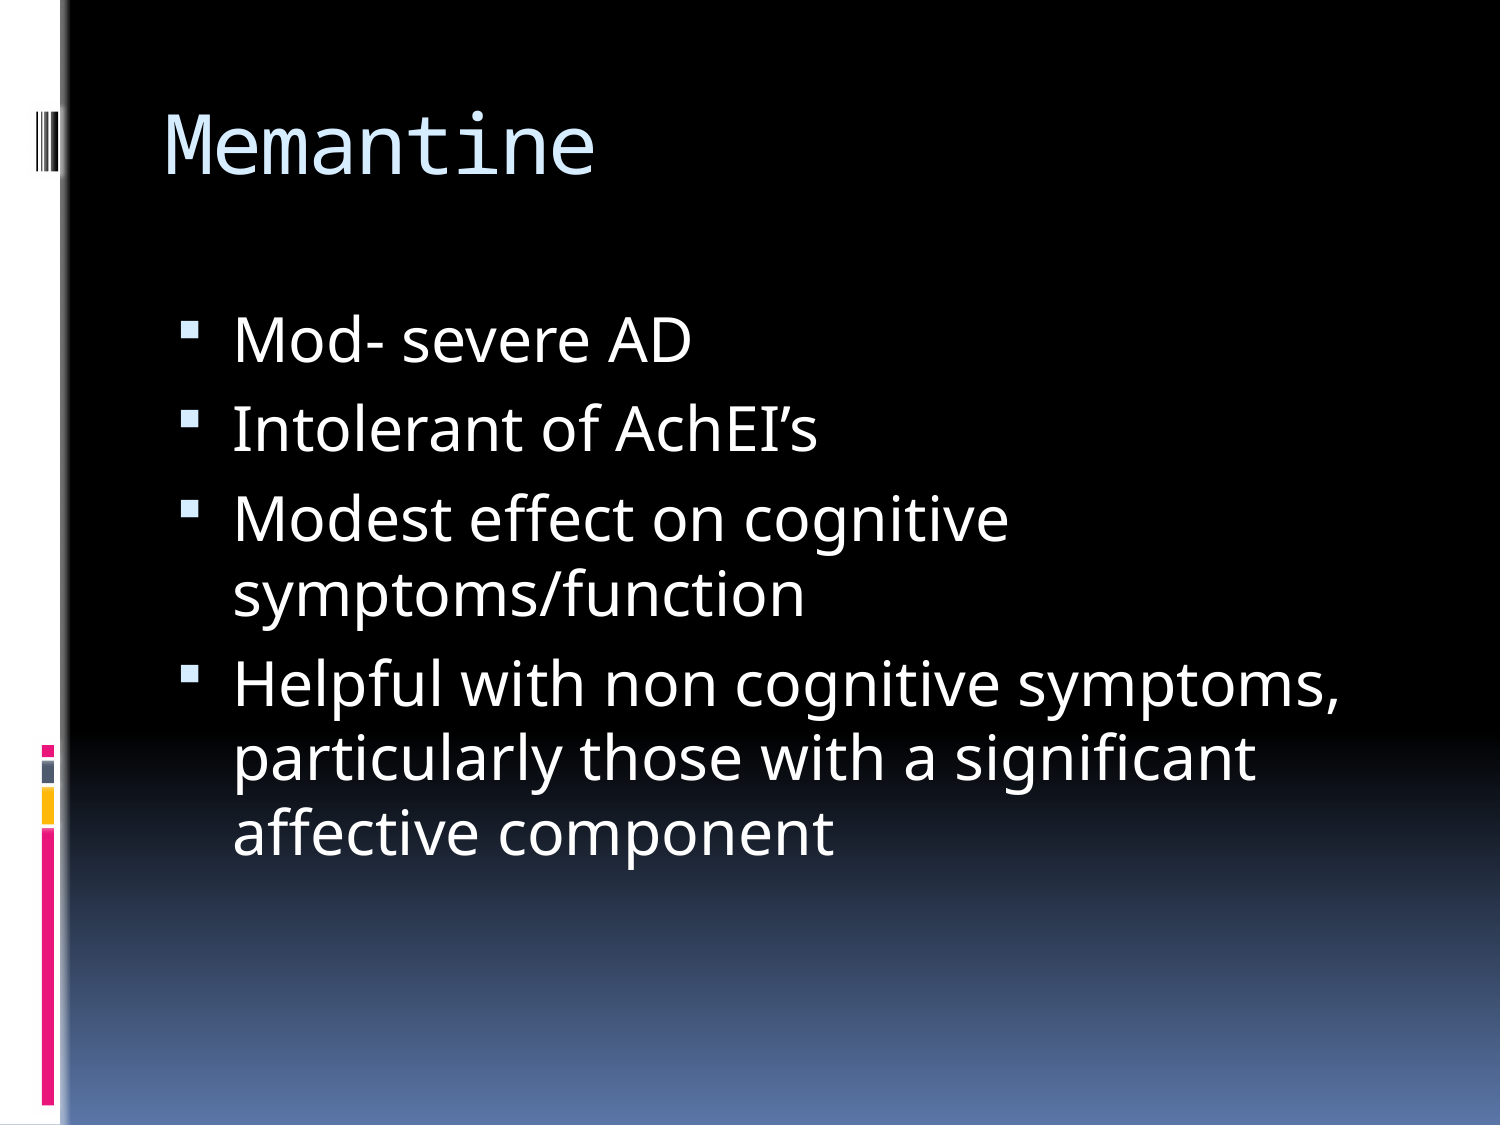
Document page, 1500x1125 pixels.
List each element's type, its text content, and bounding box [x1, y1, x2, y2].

list Mod- severe AD Intolerant of AchEI’s Modest effect on cognitive symptoms/function Helpful with non cognitive symptoms, particularly those with a significant affective component [150, 292, 1425, 1043]
title Memantine [150, 83, 1425, 234]
